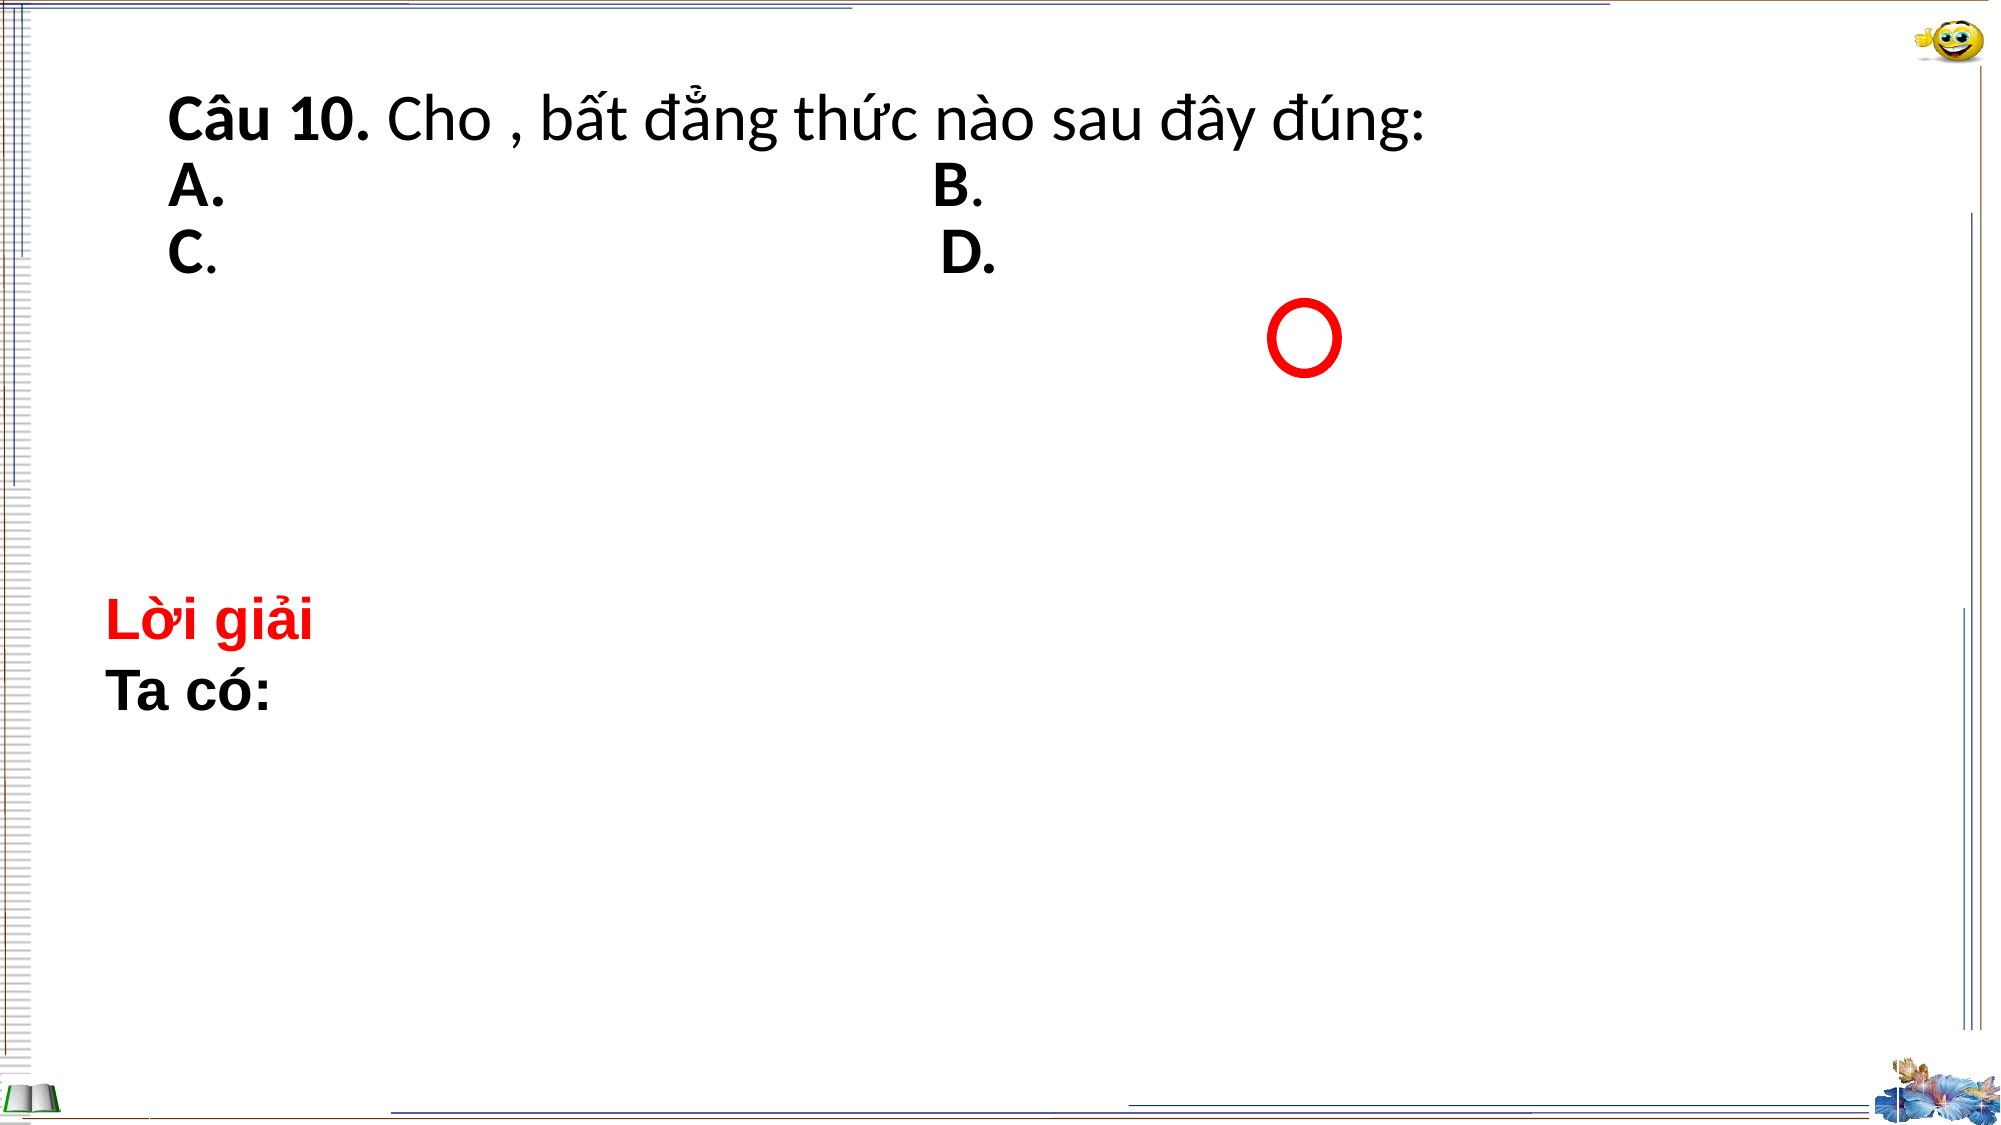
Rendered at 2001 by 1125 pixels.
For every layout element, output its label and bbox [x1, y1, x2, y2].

picture [150, 821, 1897, 1125]
picture [151, 613, 165, 634]
picture [150, 91, 1897, 454]
picture [150, 456, 1897, 819]
picture [150, 684, 157, 691]
picture [150, 696, 157, 705]
picture [0, 0, 2001, 1125]
text_box [1270, 301, 1339, 375]
